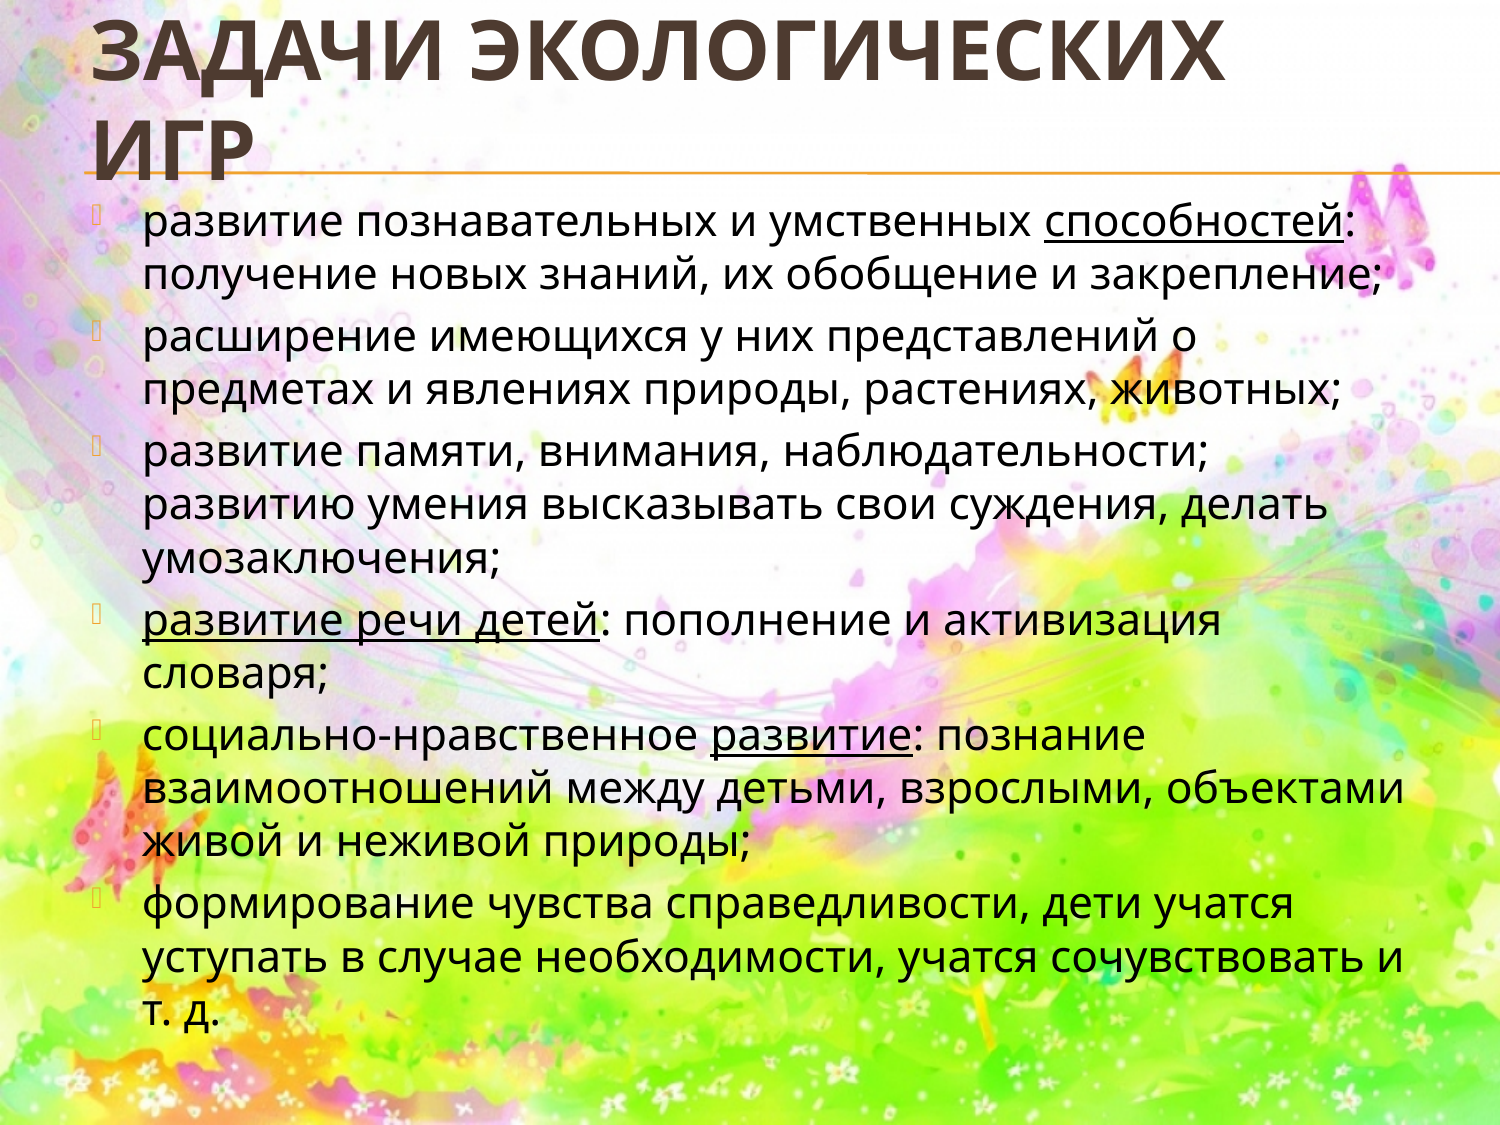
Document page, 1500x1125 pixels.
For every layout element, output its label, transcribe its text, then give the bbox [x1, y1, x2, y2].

title Задачи экологических игр [75, 45, 1425, 149]
picture [0, 0, 1500, 1125]
list развитие познавательных и умственных способностей: получение новых знаний, их обобщение и закрепление; расширение имеющихся у них представлений о предметах и явлениях природы, растениях, животных; развитие памяти, внимания, наблюдательности; развитию умения высказывать свои суждения, делать умозаключения; развитие речи детей: пополнение и активизация словаря; социально-нравственное развитие: познание взаимоотношений между детьми, взрослыми, объектами живой и неживой природы; формирование чувства справедливости, дети учатся уступать в случае необходимости, учатся сочувствовать и т. д. [76, 184, 1427, 1059]
